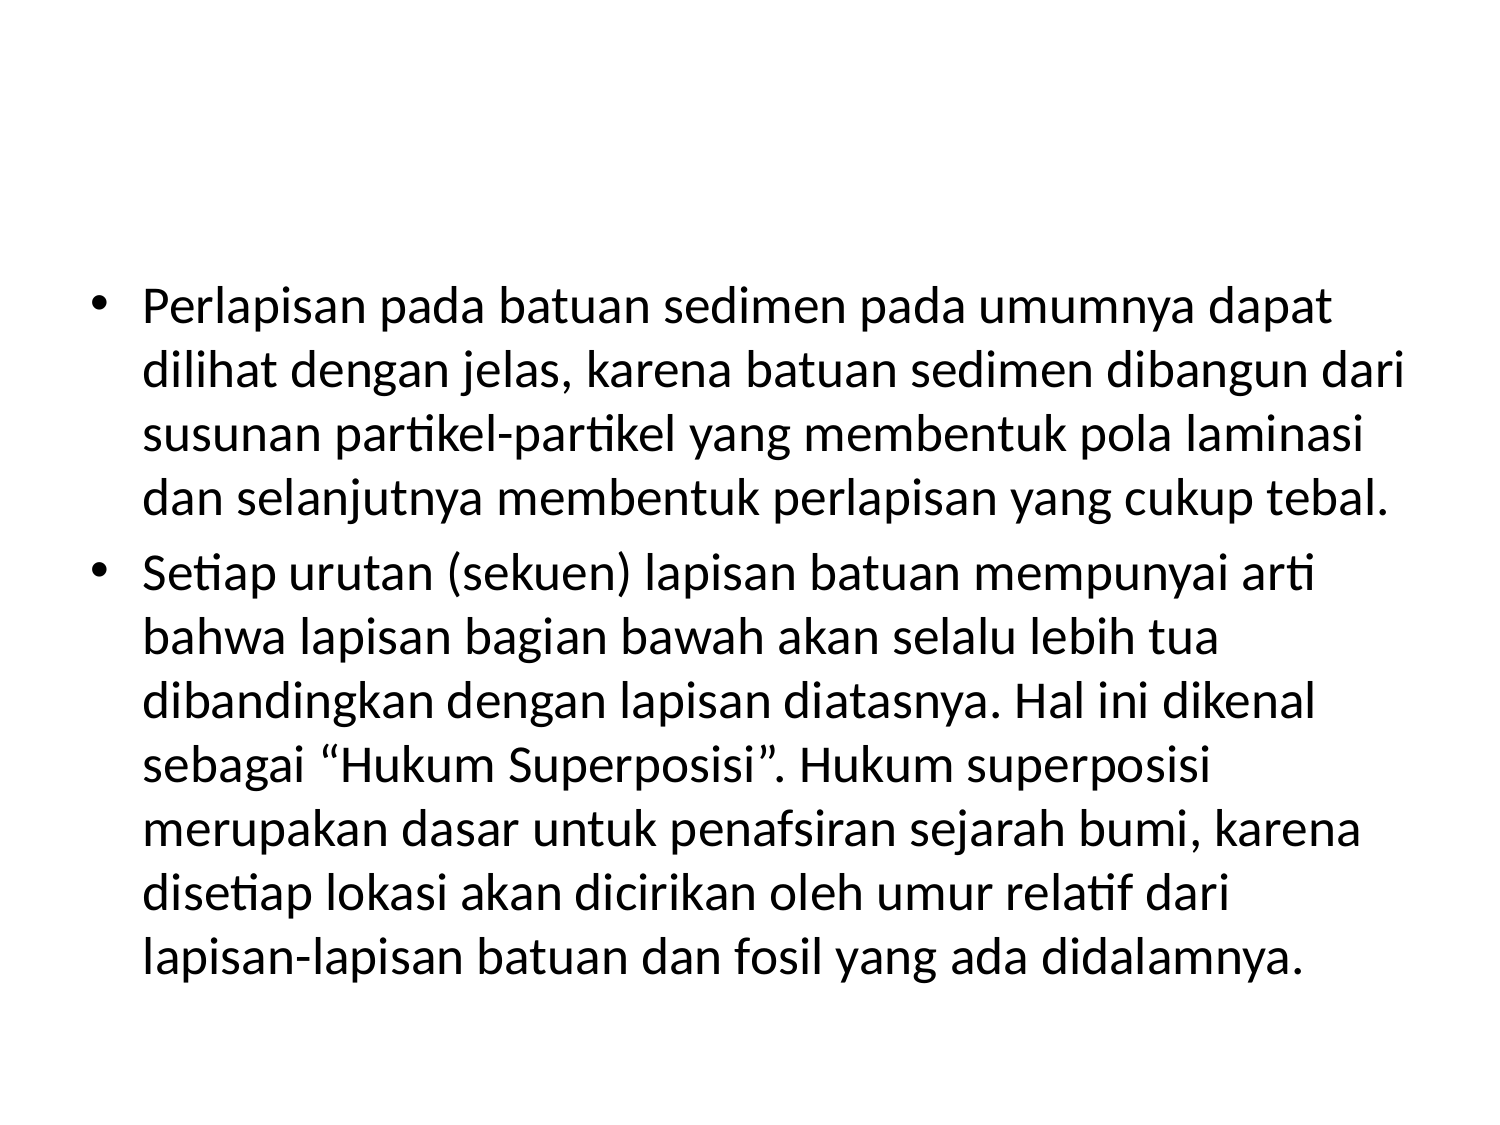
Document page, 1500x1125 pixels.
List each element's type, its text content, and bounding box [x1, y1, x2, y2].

list Perlapisan pada batuan sedimen pada umumnya dapat dilihat dengan jelas, karena batuan sedimen dibangun dari susunan partikel-partikel yang membentuk pola laminasi dan selanjutnya membentuk perlapisan yang cukup tebal. Setiap urutan (sekuen) lapisan batuan mempunyai arti bahwa lapisan bagian bawah akan selalu lebih tua dibandingkan dengan lapisan diatasnya. Hal ini dikenal sebagai “Hukum Superposisi”. Hukum superposisi merupakan dasar untuk penafsiran sejarah bumi, karena disetiap lokasi akan dicirikan oleh umur relatif dari lapisan-lapisan batuan dan fosil yang ada didalamnya. [75, 262, 1425, 1005]
